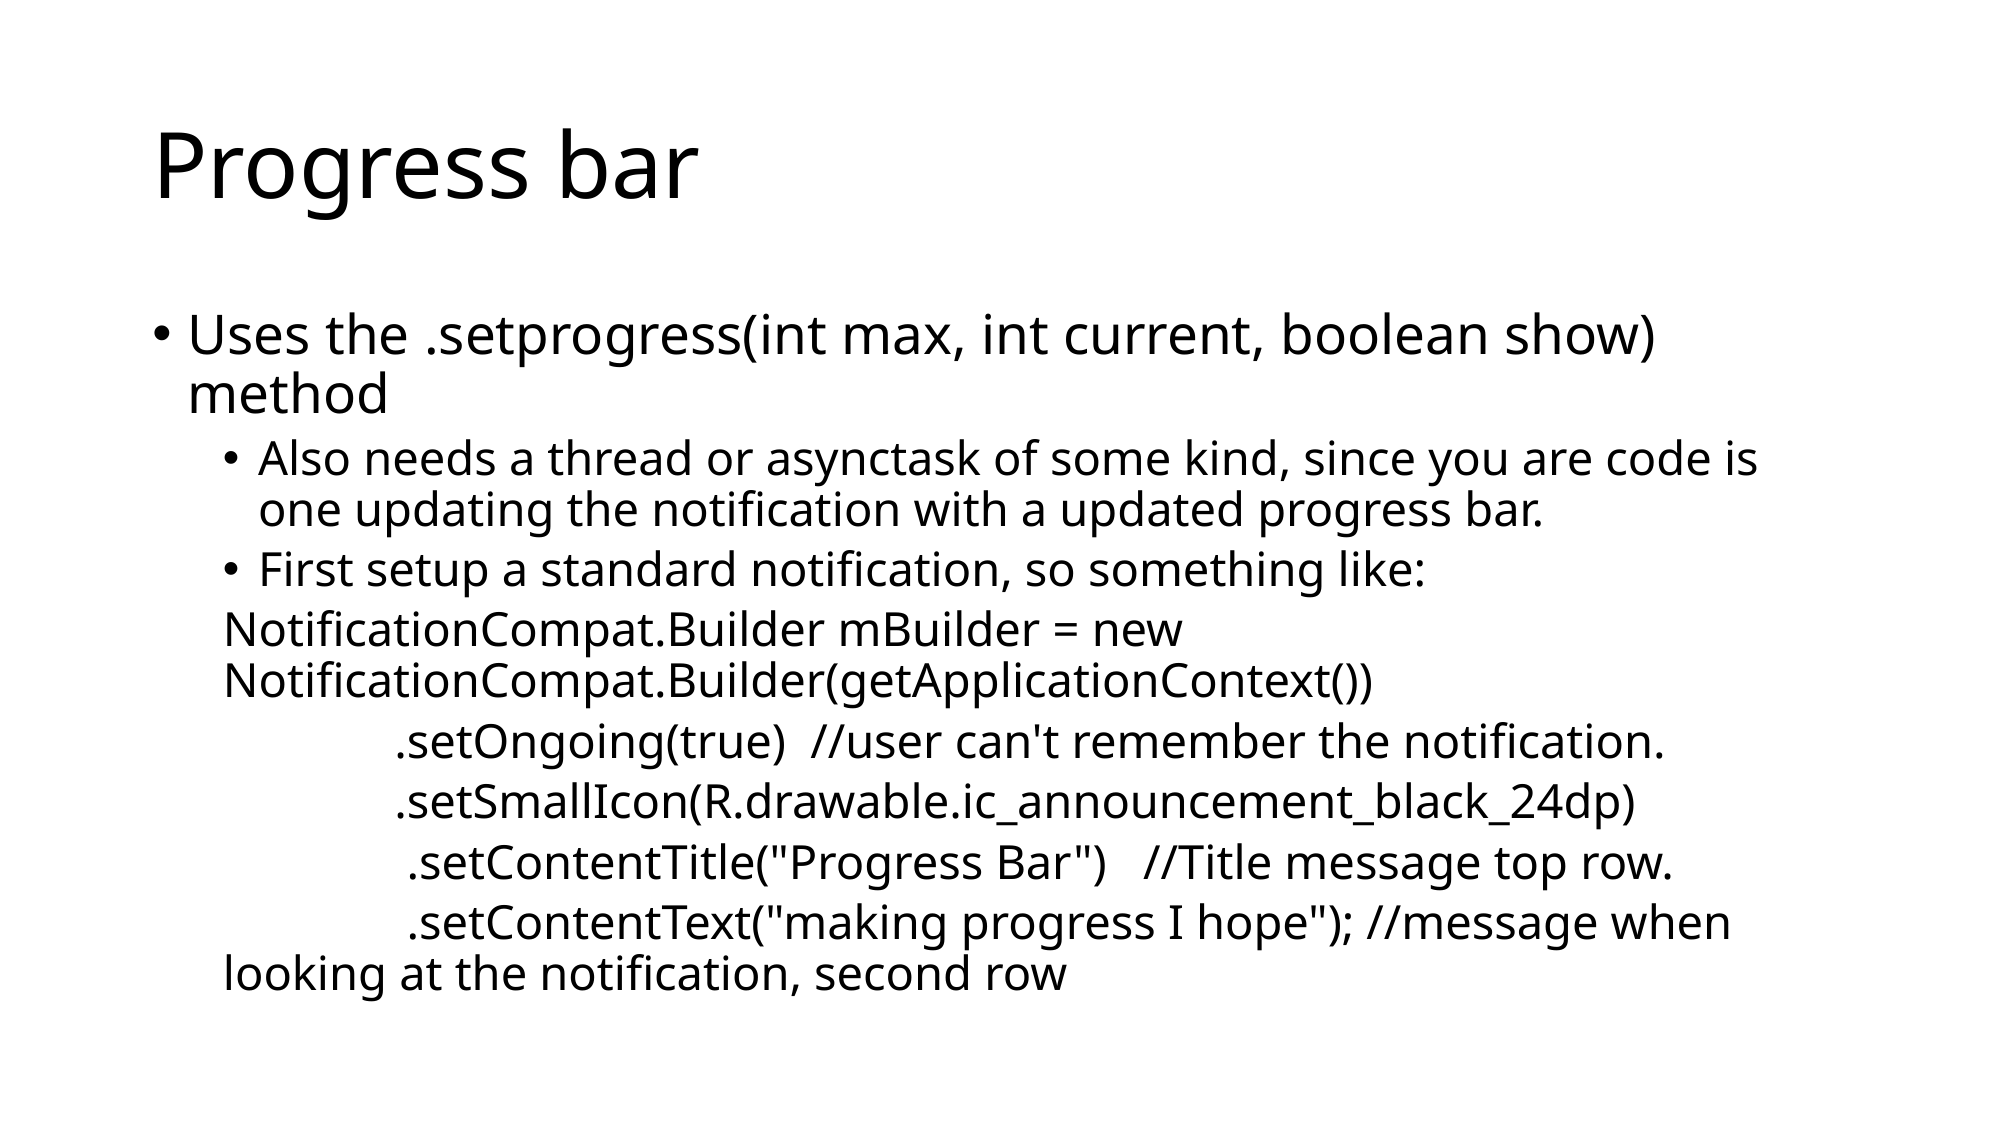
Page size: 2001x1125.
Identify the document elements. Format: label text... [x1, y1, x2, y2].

title Progress bar [137, 59, 1863, 278]
list Uses the .setprogress(int max, int current, boolean show) method Also needs a thread or asynctask of some kind, since you are code is one updating the notification with a updated progress bar. First setup a standard notification, so something like: NotificationCompat.Builder mBuilder = new NotificationCompat.Builder(getApplicationContext()) .setOngoing(true) //user can't remember the notification. .setSmallIcon(R.drawable.ic_announcement_black_24dp) .setContentTitle("Progress Bar") //Title message top row. .setContentText("making progress I hope"); //message when looking at the notification, second row [137, 299, 1863, 1014]
